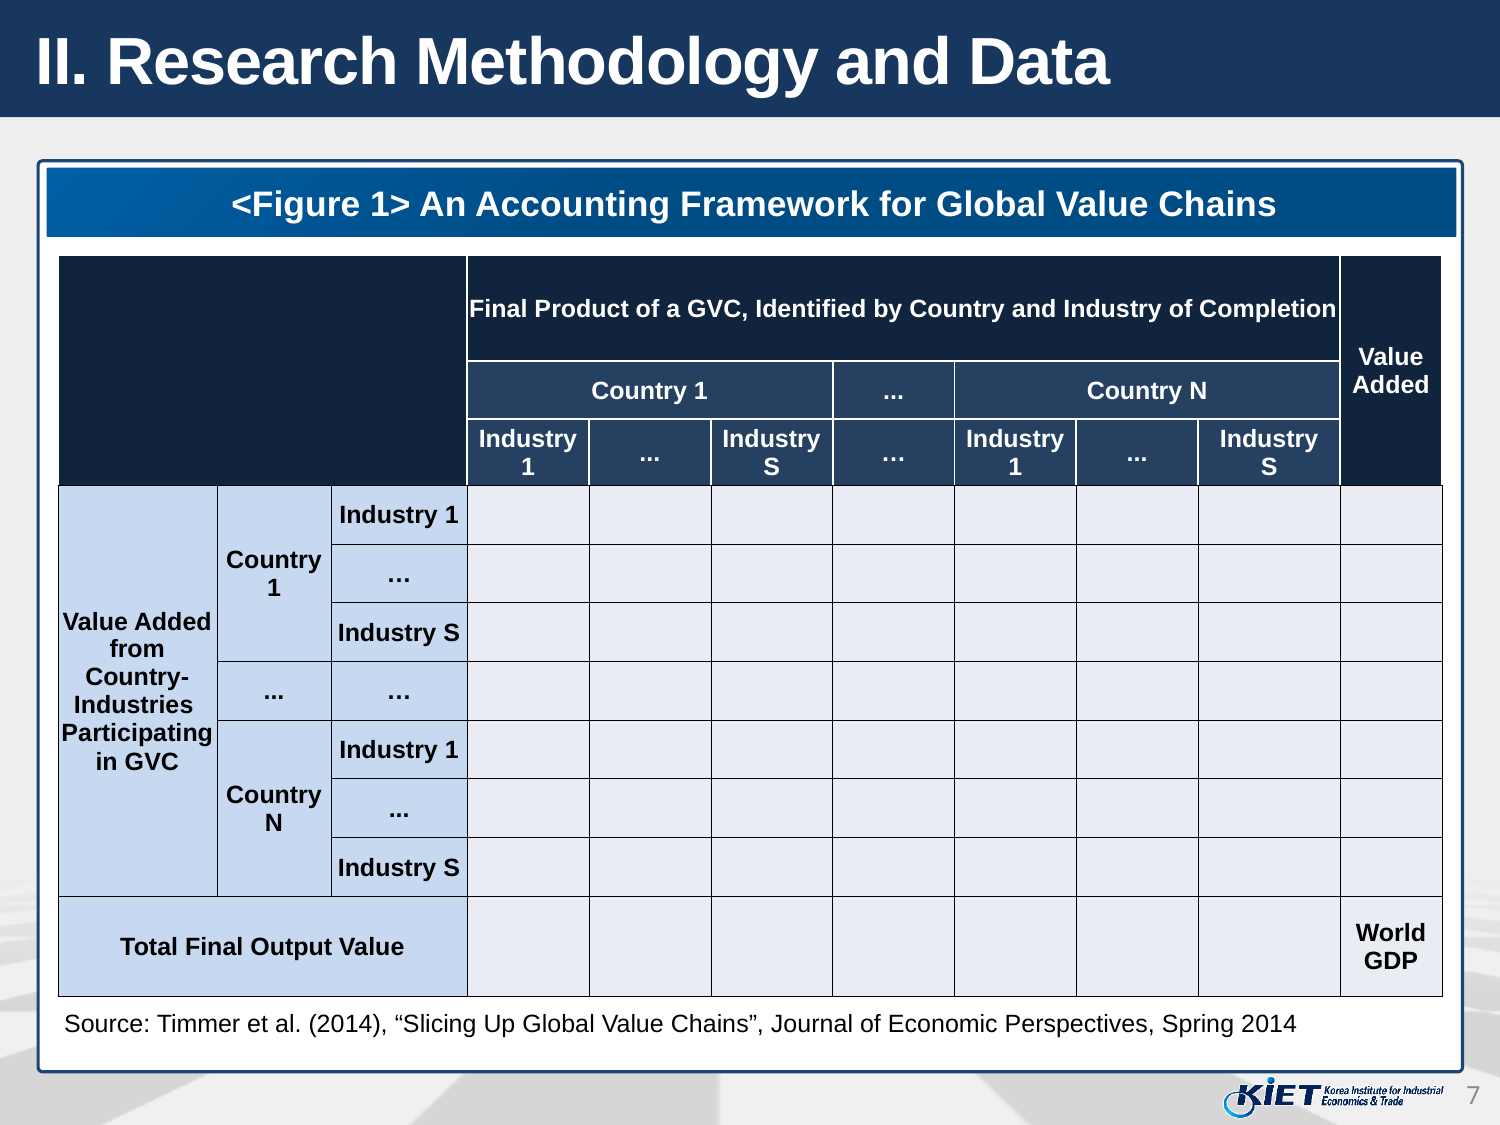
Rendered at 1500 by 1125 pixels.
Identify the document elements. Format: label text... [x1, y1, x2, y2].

slide_number 7 [1145, 1066, 1496, 1125]
picture [0, 118, 1500, 1125]
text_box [37, 160, 1463, 1072]
text_box II. Research Methodology and Data [21, 10, 1126, 105]
